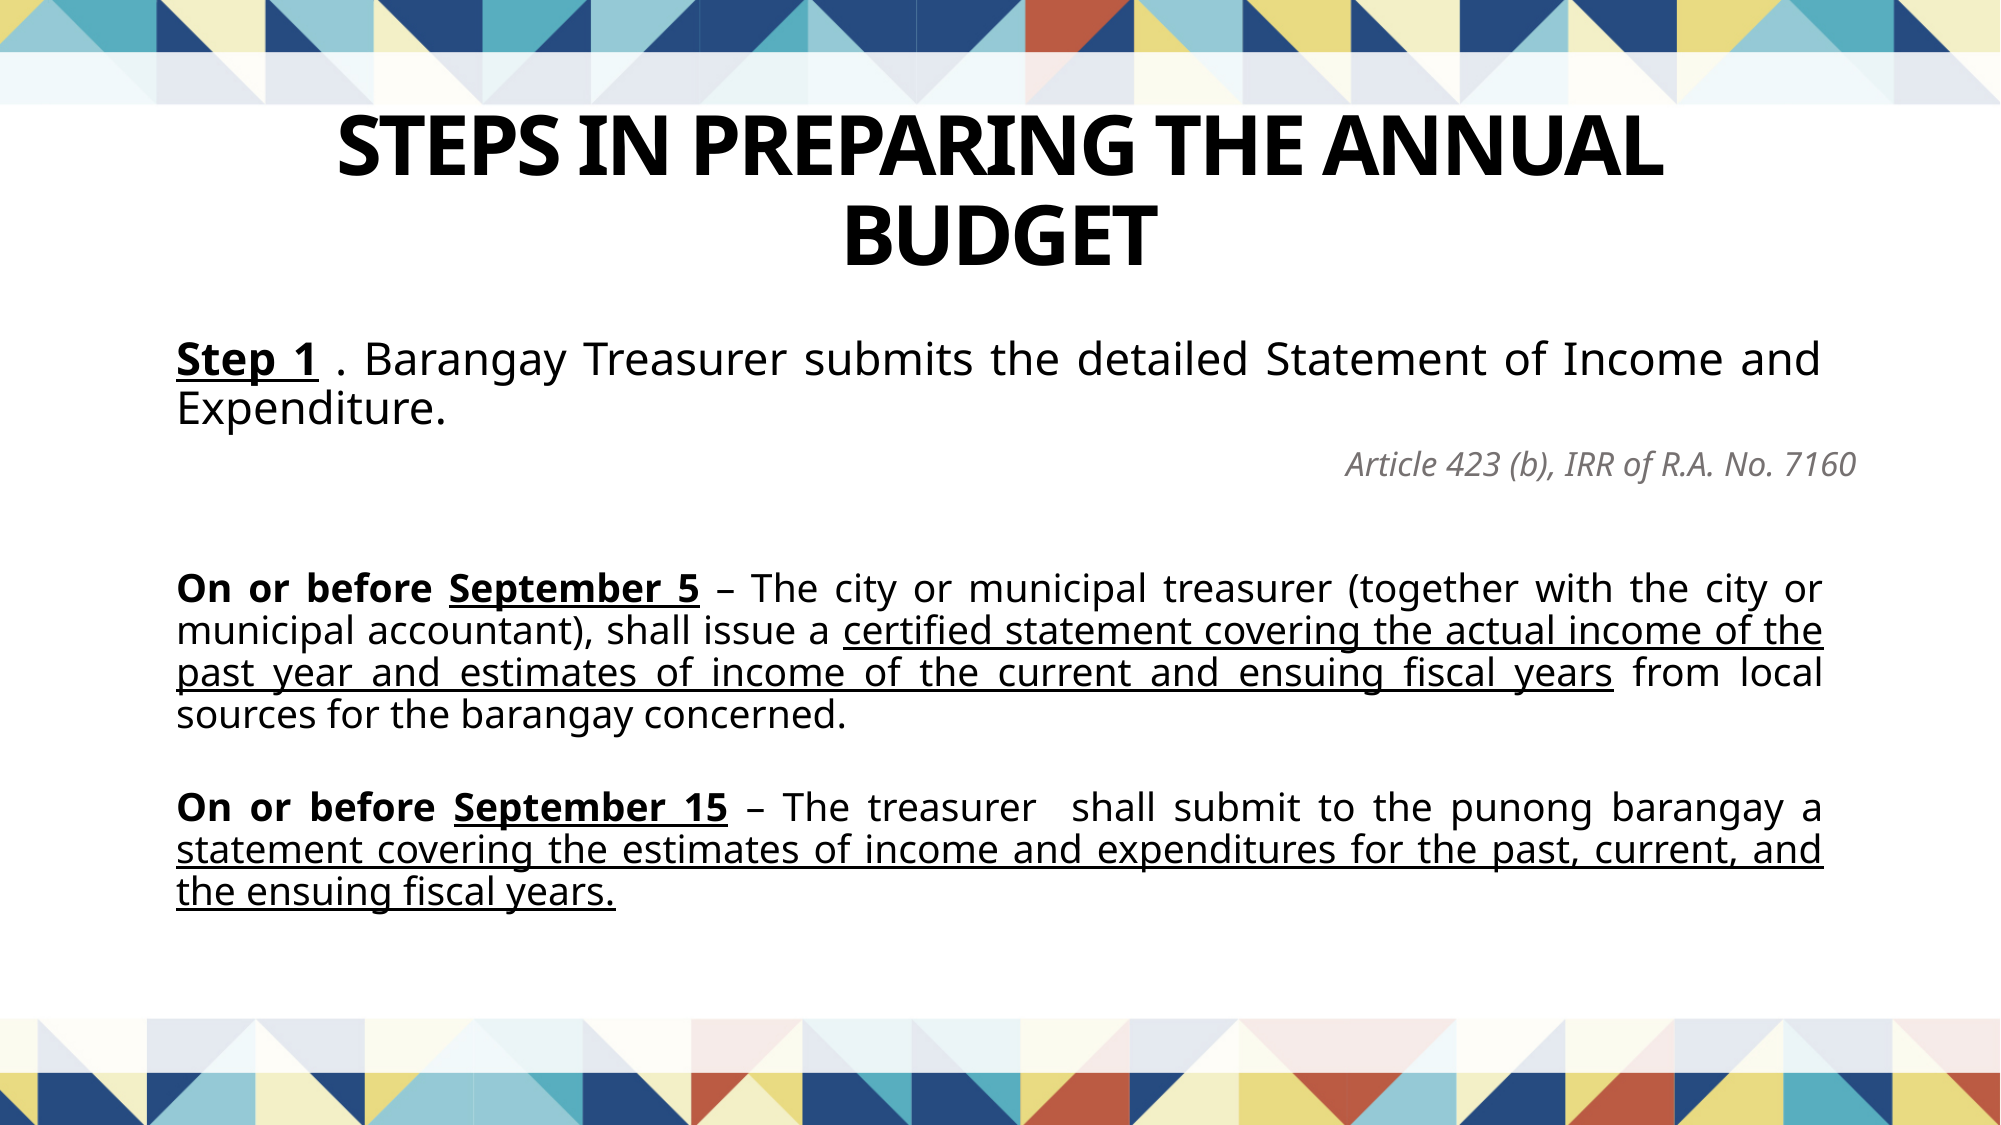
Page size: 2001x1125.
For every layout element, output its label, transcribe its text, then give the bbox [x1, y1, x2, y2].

list Step 1 . Barangay Treasurer submits the detailed Statement of Income and Expenditure. On or before September 5 – The city or municipal treasurer (together with the city or municipal accountant), shall issue a certified statement covering the actual income of the past year and estimates of income of the current and ensuing fiscal years from local sources for the barangay concerned. On or before September 15 – The treasurer shall submit to the punong barangay a statement covering the estimates of income and expenditures for the past, current, and the ensuing fiscal years. [161, 328, 1839, 924]
text_box STEPS IN PREPARING THE ANNUAL BUDGET [249, 141, 1750, 246]
picture [0, 0, 2001, 1125]
text_box Article 423 (b), IRR of R.A. No. 7160 [1331, 436, 1872, 491]
